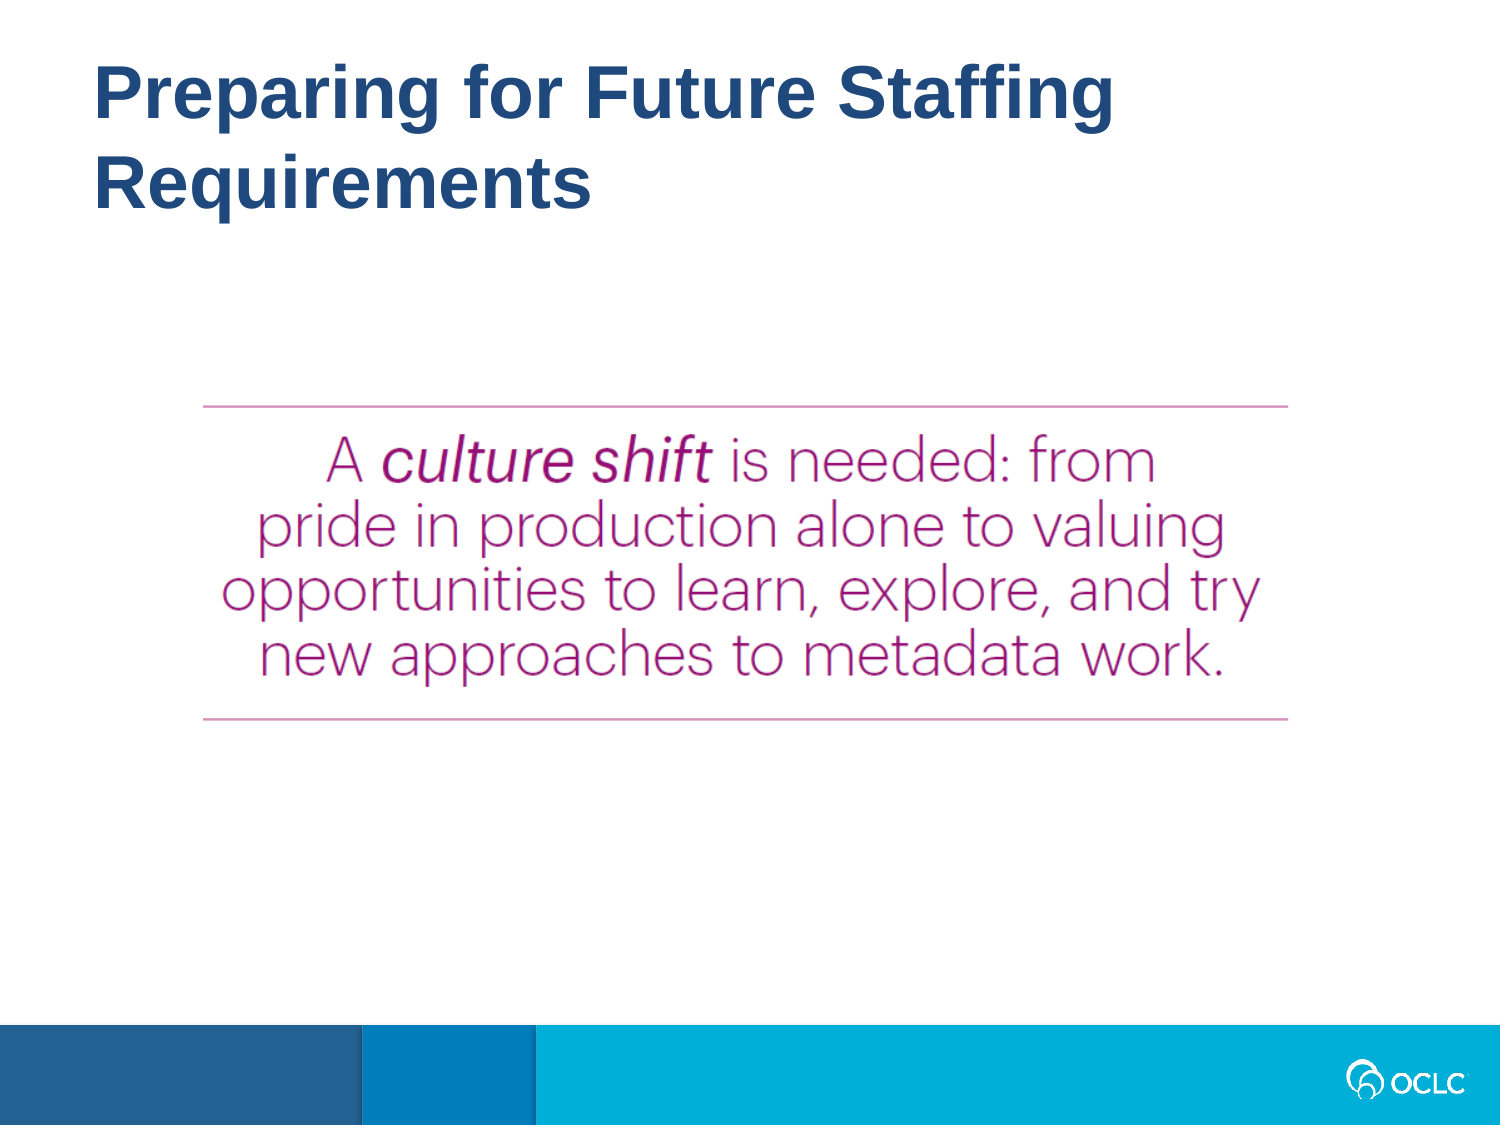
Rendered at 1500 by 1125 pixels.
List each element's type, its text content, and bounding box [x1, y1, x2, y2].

list Preparing for Future Staffing Requirements [78, 36, 1421, 187]
picture [203, 392, 1297, 733]
